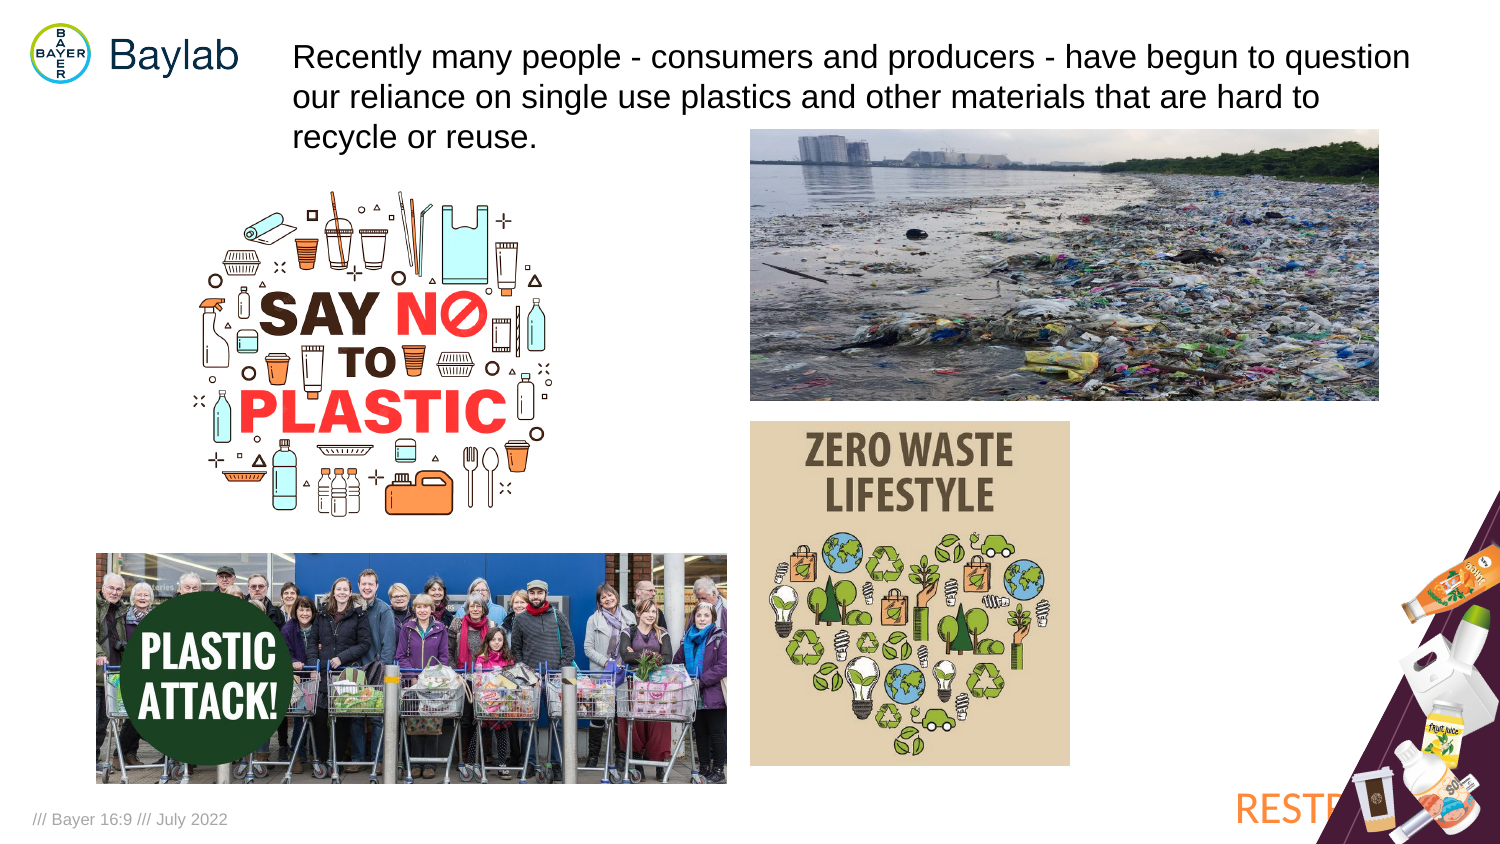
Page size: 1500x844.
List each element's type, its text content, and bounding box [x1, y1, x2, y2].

text_box /// Bayer 16:9 /// July 2022 [17, 810, 1315, 828]
picture [749, 421, 1070, 766]
text_box Recently many people - consumers and producers - have begun to question our reliance on single use plastics and other materials that are hard to recycle or reuse. [292, 35, 1435, 163]
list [749, 129, 1379, 401]
picture [96, 553, 727, 784]
picture [152, 167, 585, 539]
picture [30, 23, 238, 84]
picture [1315, 474, 1500, 844]
